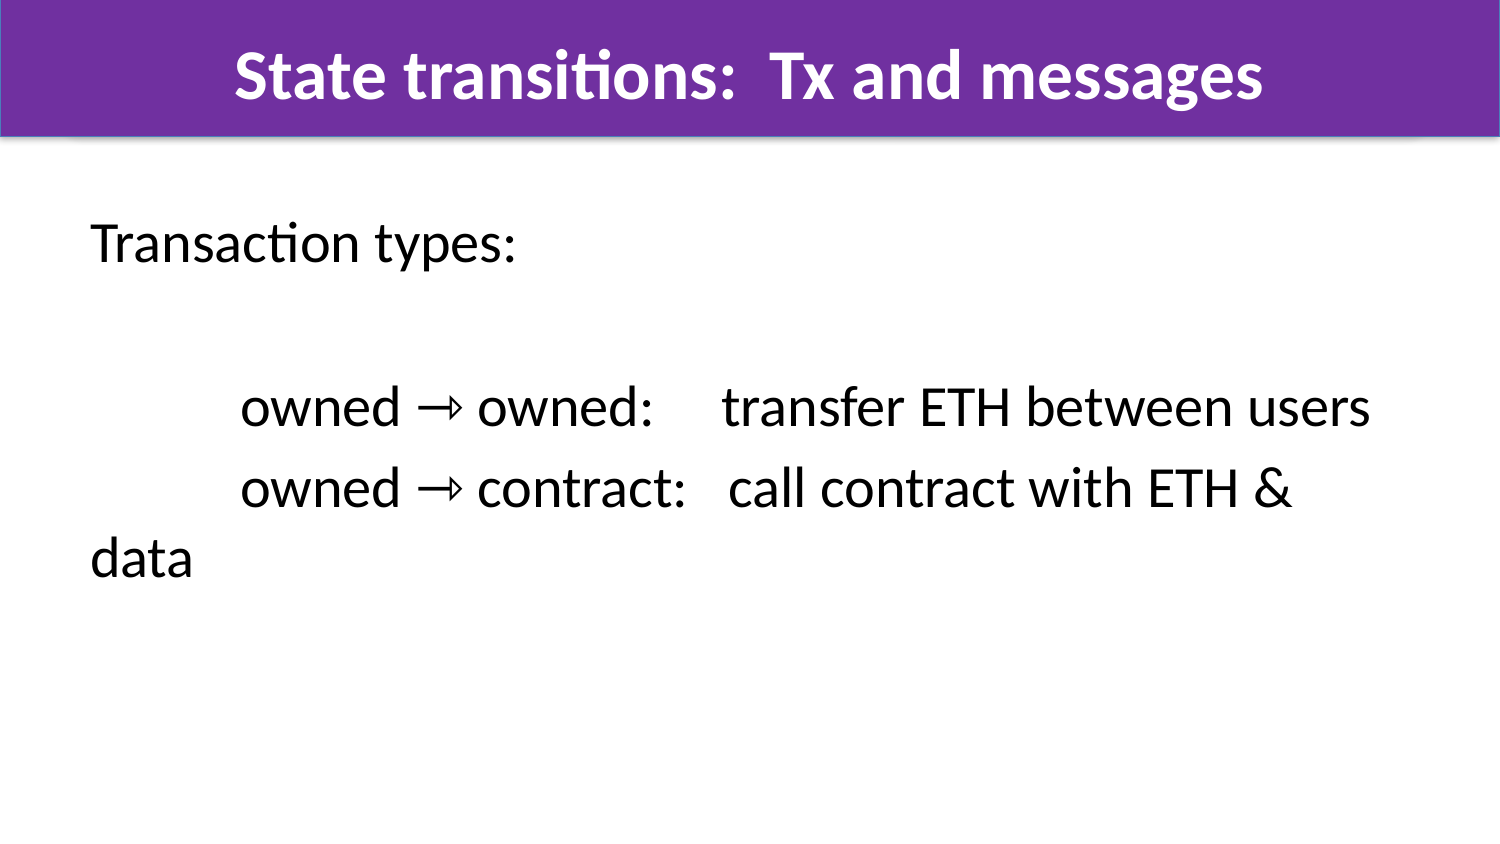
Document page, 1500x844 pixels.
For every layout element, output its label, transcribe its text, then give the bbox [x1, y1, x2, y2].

title State transitions: Tx and messages [75, 20, 1425, 123]
list Transaction types: owned ⇾ owned: transfer ETH between users owned ⇾ contract: call contract with ETH & data [74, 196, 1426, 824]
